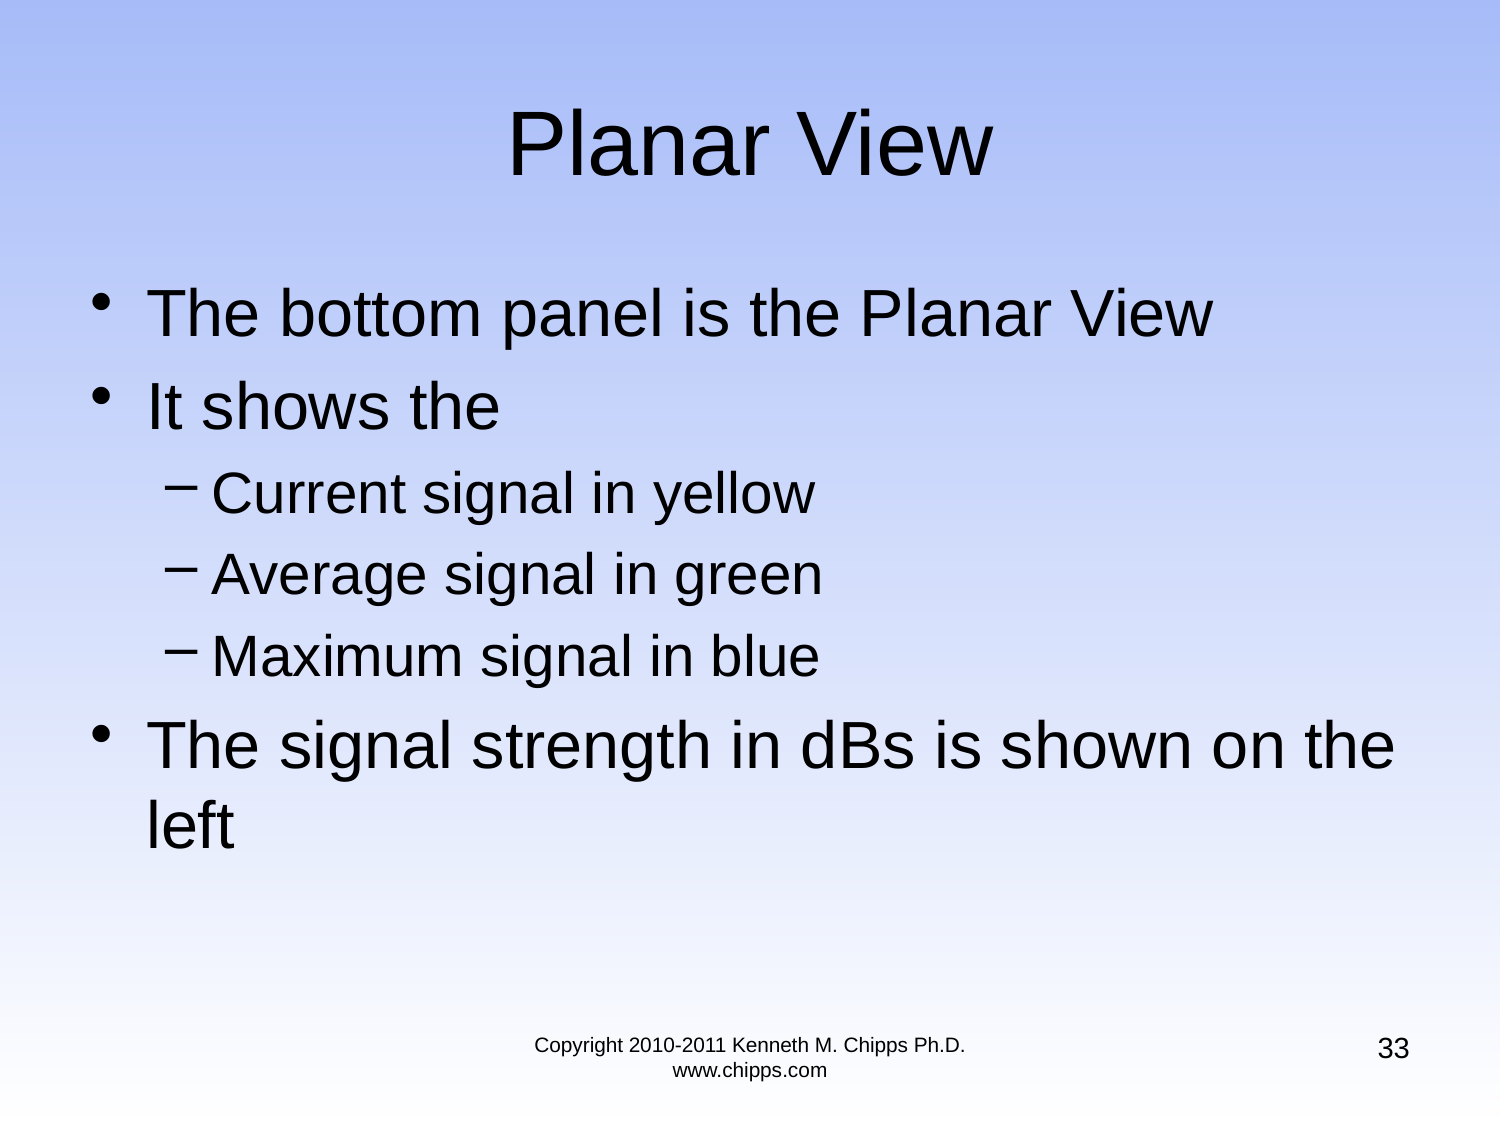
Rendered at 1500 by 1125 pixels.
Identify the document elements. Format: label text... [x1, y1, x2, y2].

list The bottom panel is the Planar View It shows the Current signal in yellow Average signal in green Maximum signal in blue The signal strength in dBs is shown on the left [75, 262, 1425, 1005]
footer Copyright 2010-2011 Kenneth M. Chipps Ph.D. www.chipps.com [449, 1024, 1051, 1103]
slide_number 33 [1074, 1021, 1426, 1101]
title Planar View [75, 45, 1425, 233]
